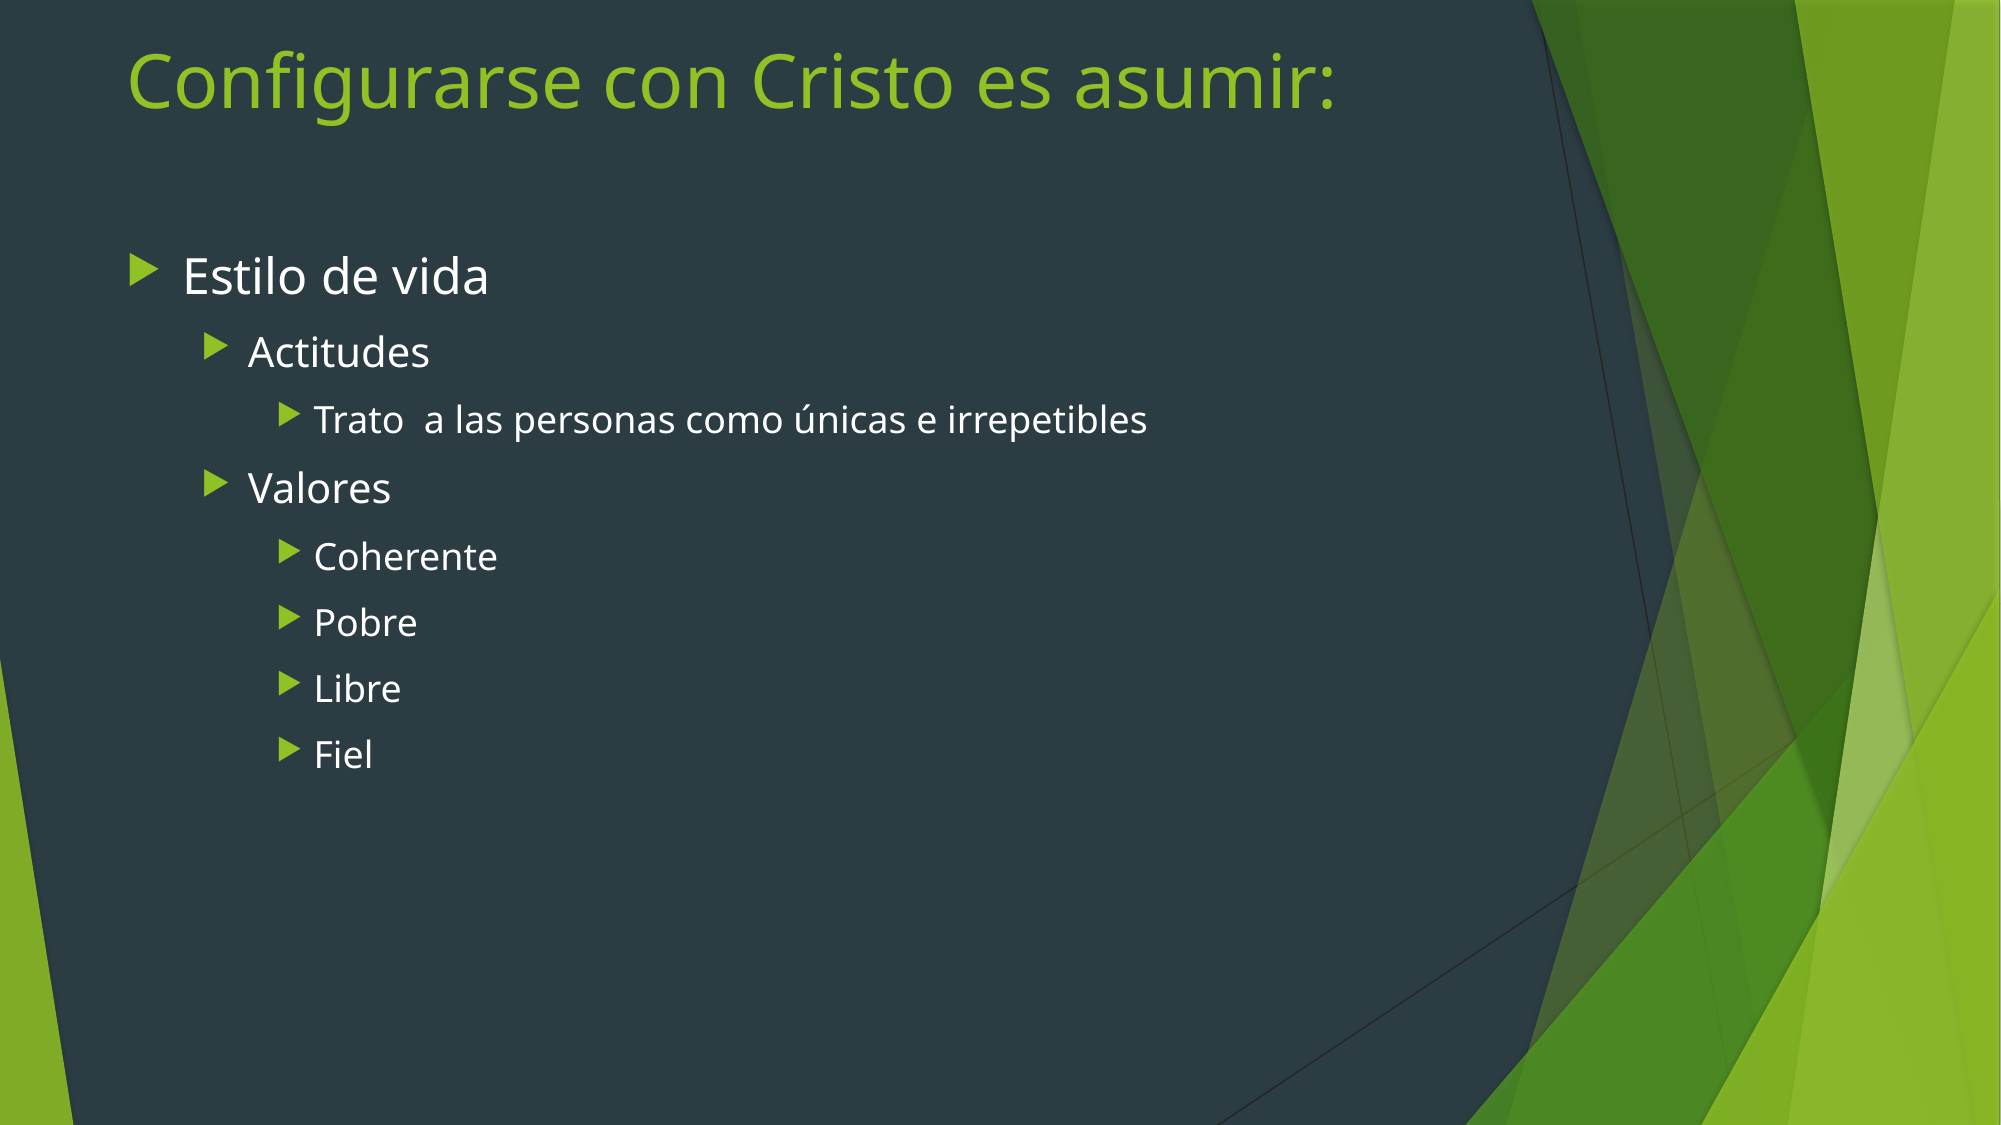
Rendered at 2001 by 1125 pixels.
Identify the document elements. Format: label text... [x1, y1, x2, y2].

list Estilo de vida Actitudes Trato a las personas como únicas e irrepetibles Valores Coherente Pobre Libre Fiel [111, 237, 1522, 1065]
title Configurarse con Cristo es asumir: [111, 25, 1522, 215]
